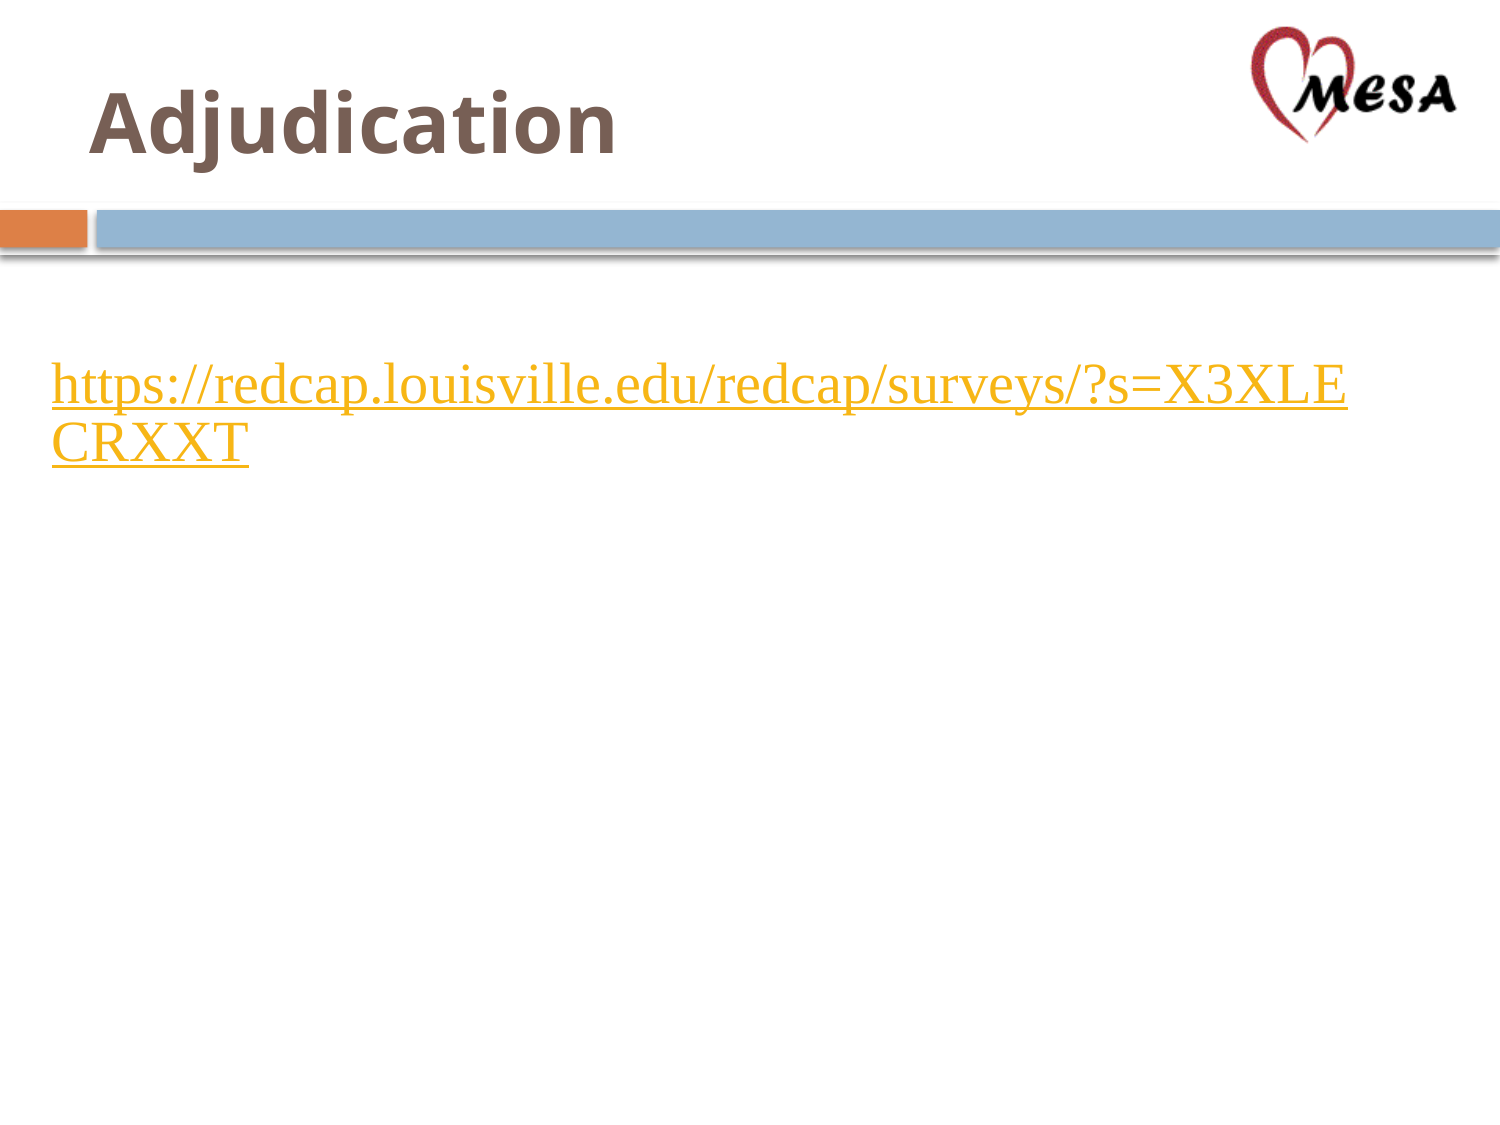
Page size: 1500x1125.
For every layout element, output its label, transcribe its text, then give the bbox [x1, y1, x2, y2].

text_box https://redcap.louisville.edu/redcap/surveys/?s=X3XLECRXXT [37, 337, 1366, 875]
text_box Adjudication [74, 26, 1329, 214]
picture [1241, 24, 1466, 155]
